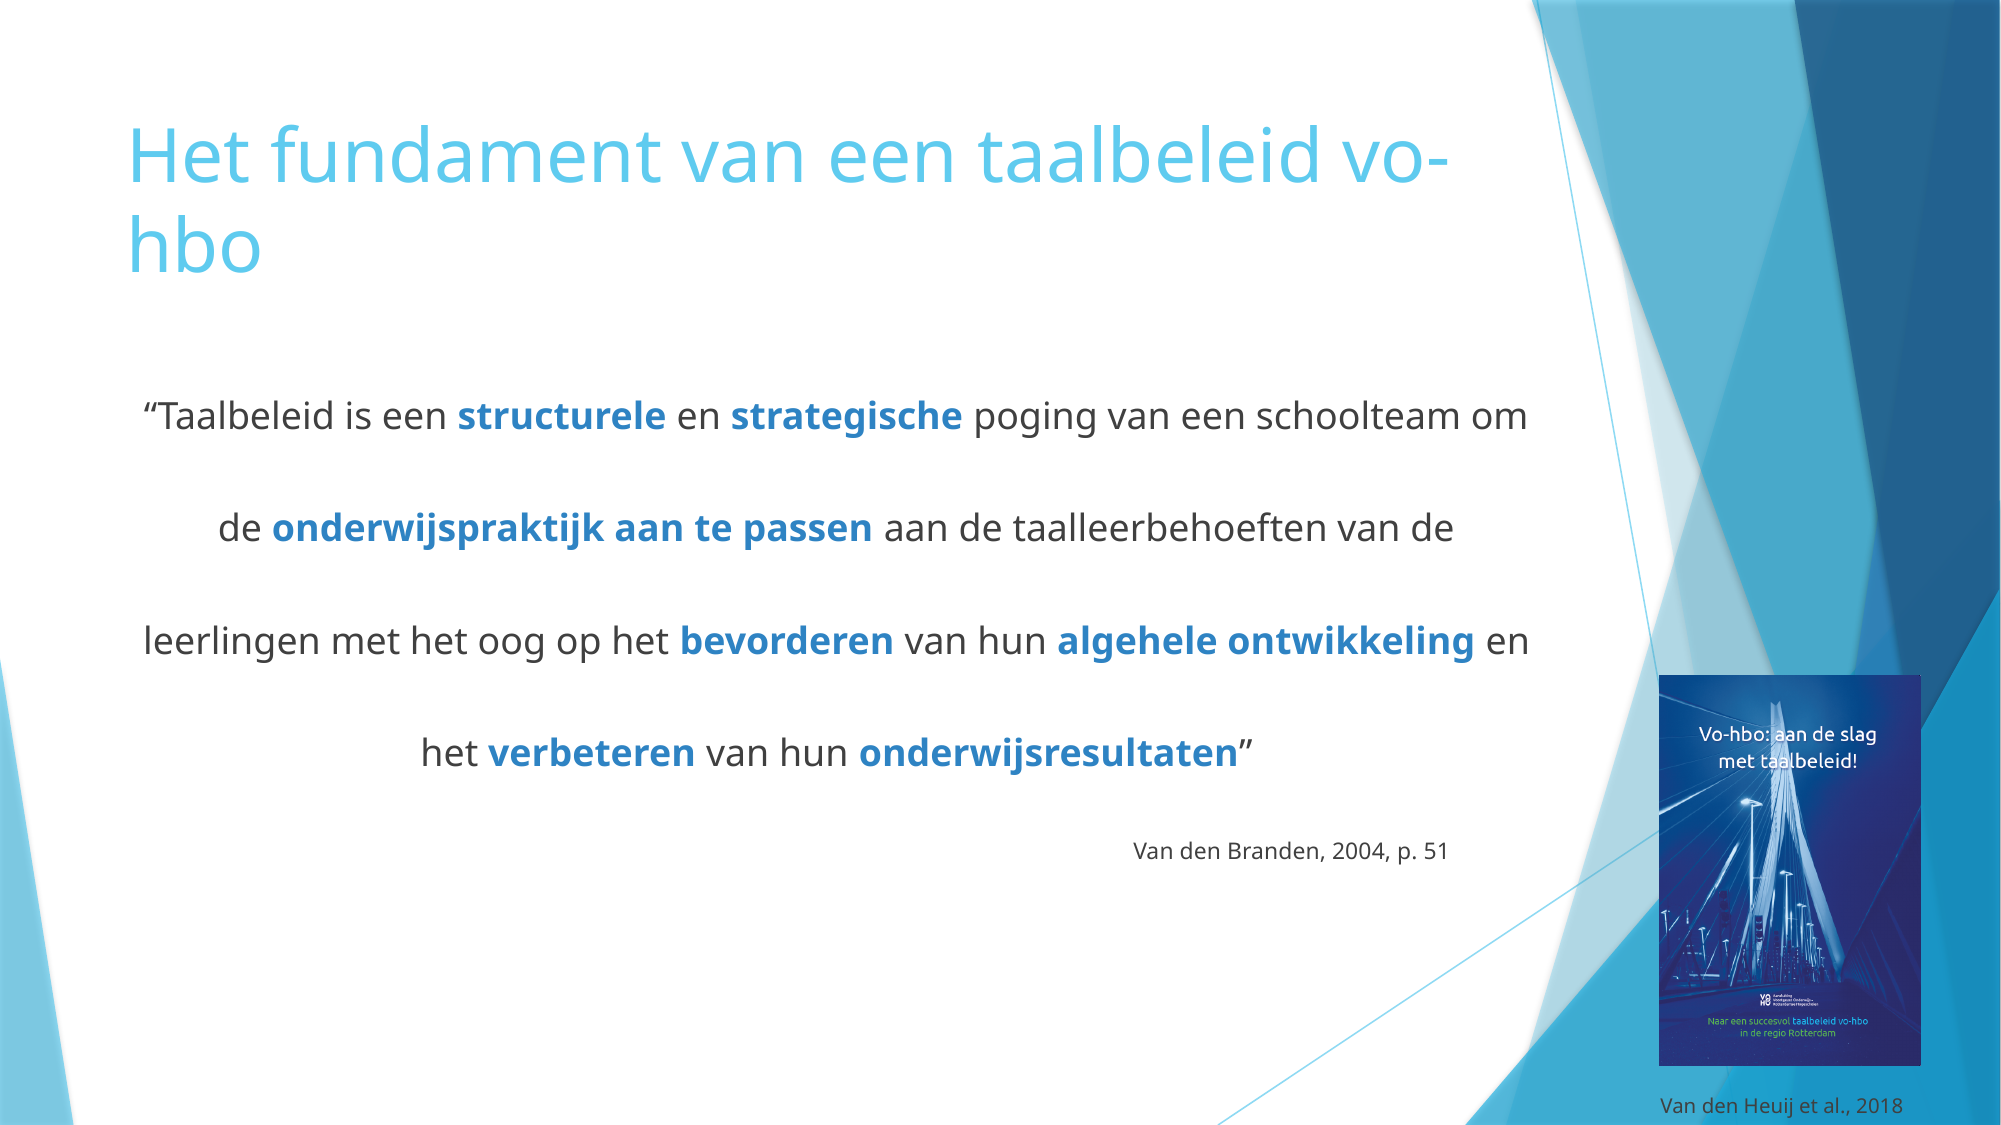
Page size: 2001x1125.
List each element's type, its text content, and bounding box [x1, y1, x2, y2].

text_box Van den Heuij et al., 2018 [1645, 1085, 1961, 1125]
picture [1658, 675, 1921, 1066]
title Het fundament van een taalbeleid vo-hbo [111, 99, 1563, 316]
list “Taalbeleid is een structurele en strategische poging van een schoolteam om de onderwijspraktijk aan te passen aan de taalleerbehoeften van de leerlingen met het oog op het bevorderen van hun algehele ontwikkeling en het verbeteren van hun onderwijsresultaten” [111, 316, 1563, 954]
text_box Van den Branden, 2004, p. 51 [1118, 829, 1522, 871]
